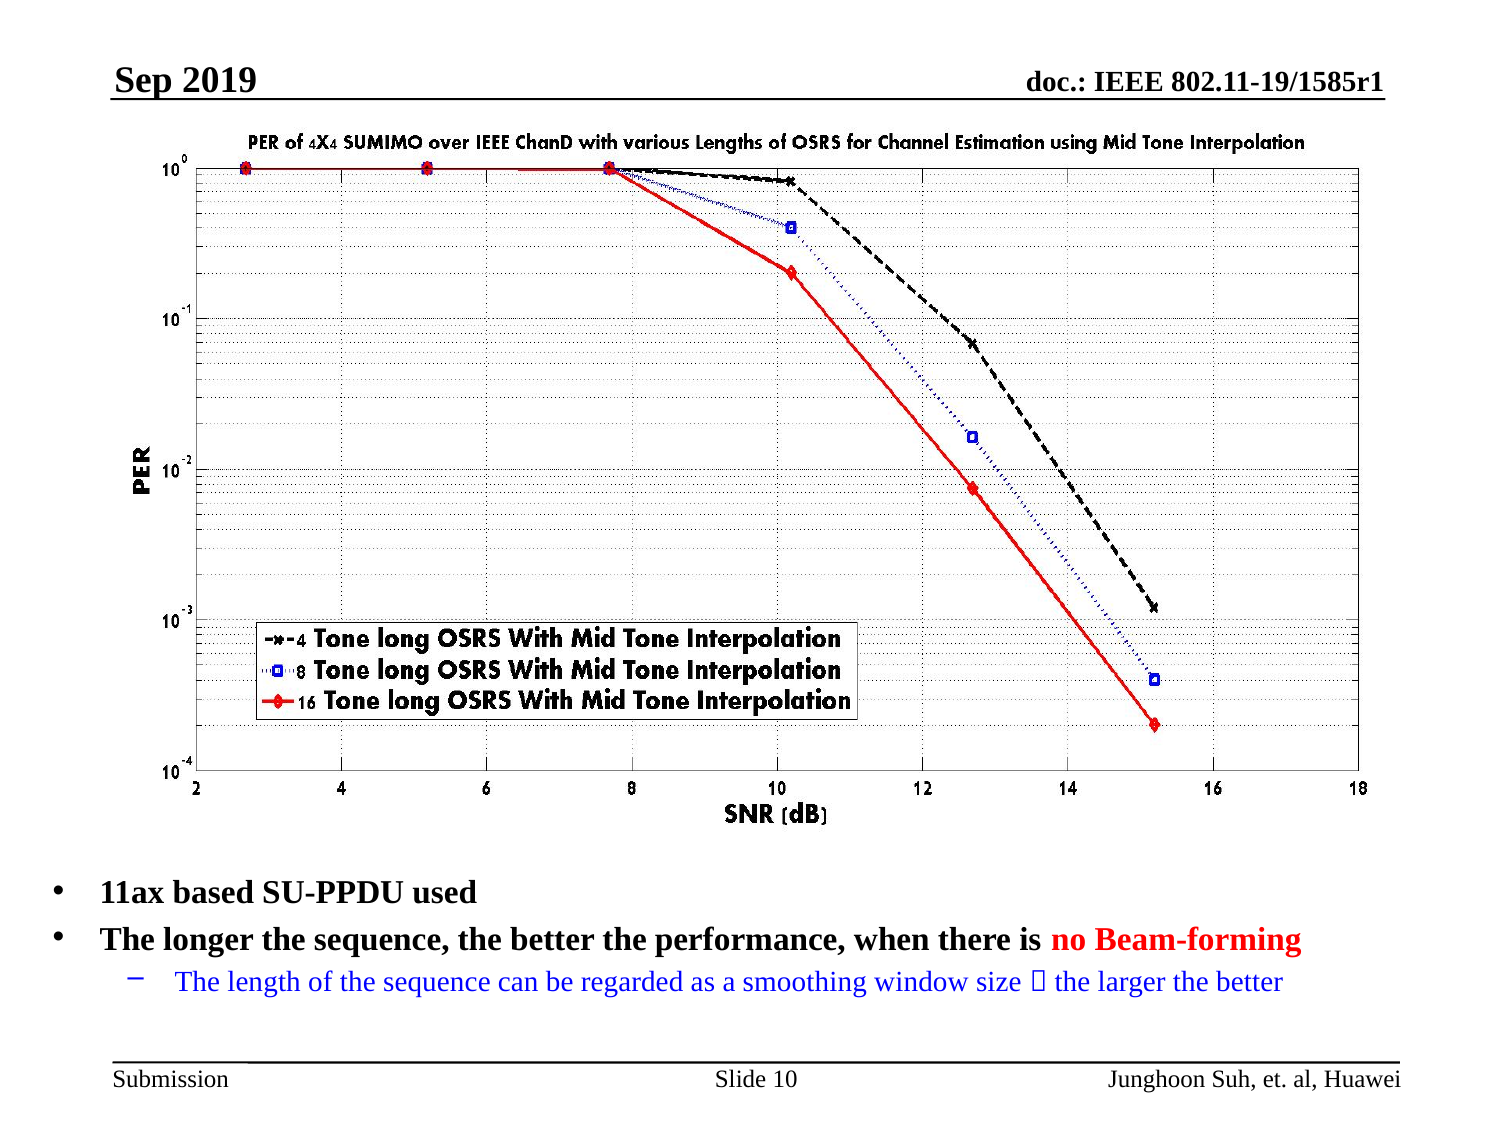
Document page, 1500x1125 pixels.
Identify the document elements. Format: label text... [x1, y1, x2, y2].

footer Junghoon Suh, et. al, Huawei [1104, 1061, 1402, 1093]
picture [0, 111, 1500, 851]
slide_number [114, 54, 265, 101]
slide_number Slide 10 [712, 1061, 800, 1093]
list 11ax based SU-PPDU used The longer the sequence, the better the performance, when there is no Beam-forming The length of the sequence can be regarded as a smoothing window size  the larger the better [37, 862, 1463, 1050]
